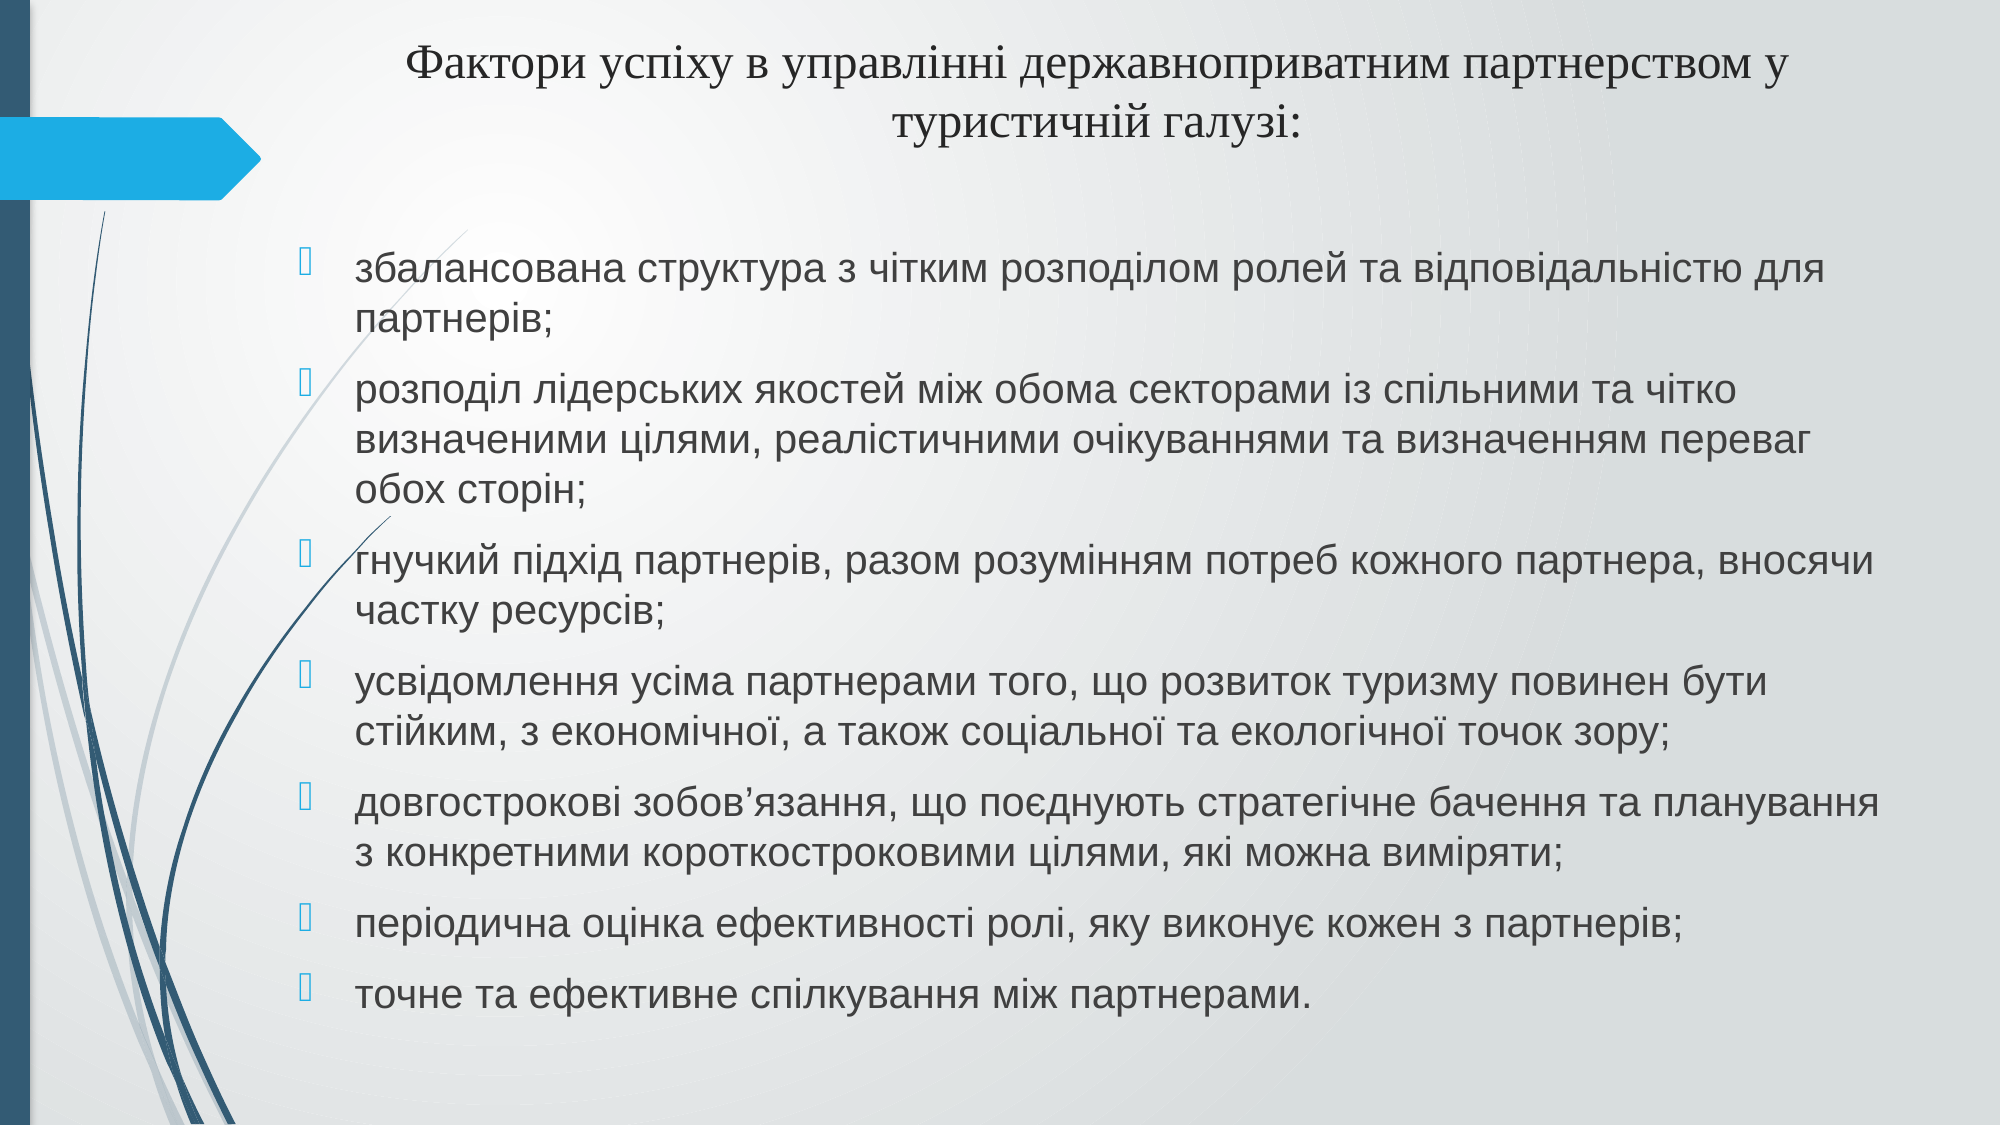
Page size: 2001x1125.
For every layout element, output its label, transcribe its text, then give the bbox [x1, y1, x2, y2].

title Фактори успіху в управлінні державноприватним партнерством у туристичній галузі: [307, 21, 1888, 158]
list збалансована структура з чітким розподілом ролей та відповідальністю для партнерів; розподіл лідерських якостей між обома секторами із спільними та чітко визначеними цілями, реалістичними очікуваннями та визначенням переваг обох сторін; гнучкий підхід партнерів, разом розумінням потреб кожного партнера, вносячи частку ресурсів; усвідомлення усіма партнерами того, що розвиток туризму повинен бути стійким, з економічної, а також соціальної та екологічної точок зору; довгострокові зобов’язання, що поєднують стратегічне бачення та планування з конкретними короткостроковими цілями, які можна виміряти; періодична оцінка ефективності ролі, яку виконує кожен з партнерів; точне та ефективне спілкування між партнерами. [283, 233, 1922, 1039]
